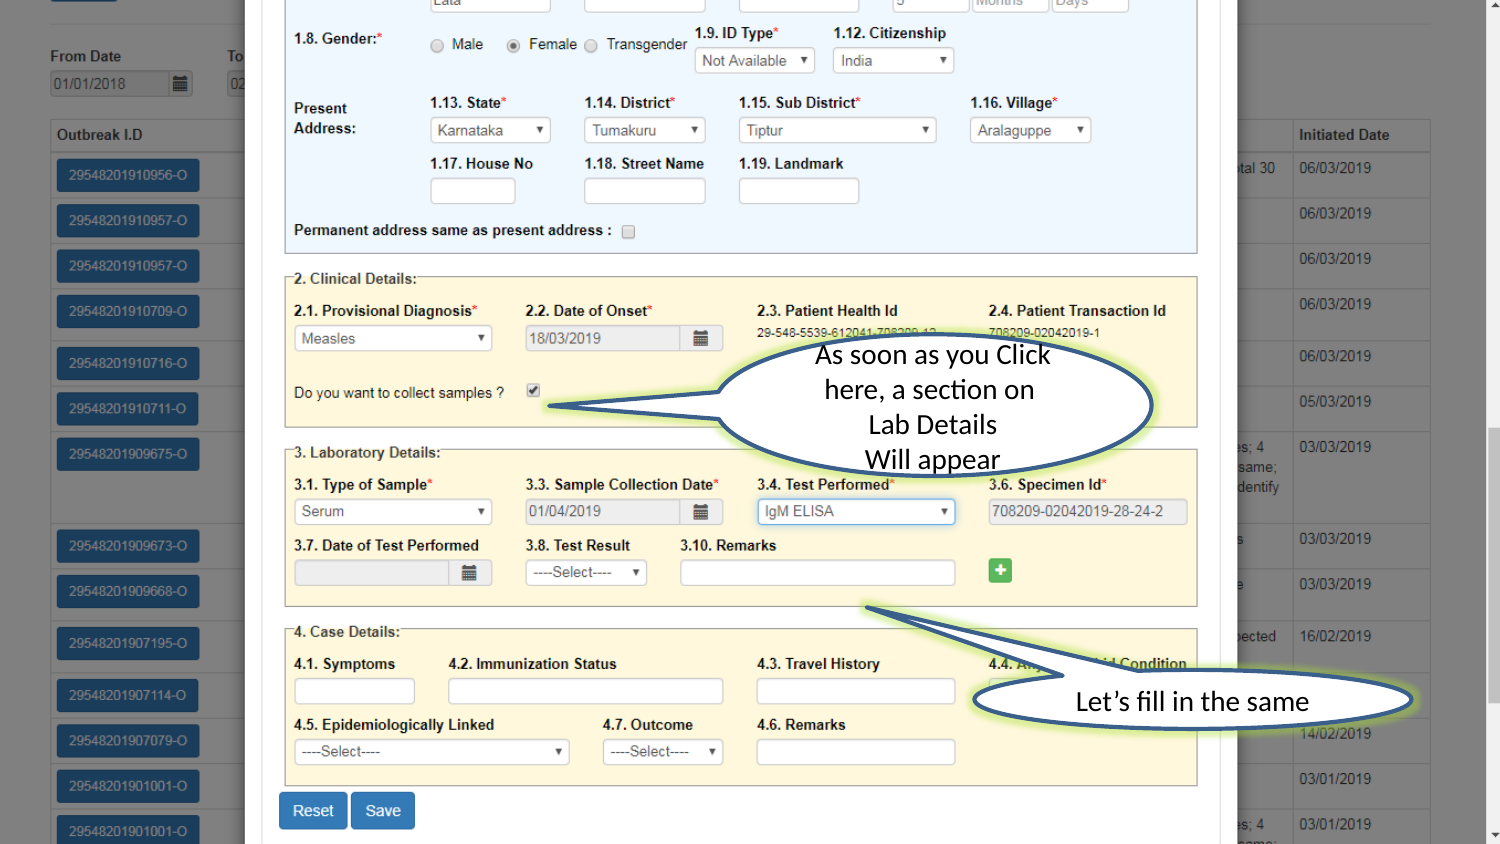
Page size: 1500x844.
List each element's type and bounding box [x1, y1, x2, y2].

list [0, 0, 1500, 844]
